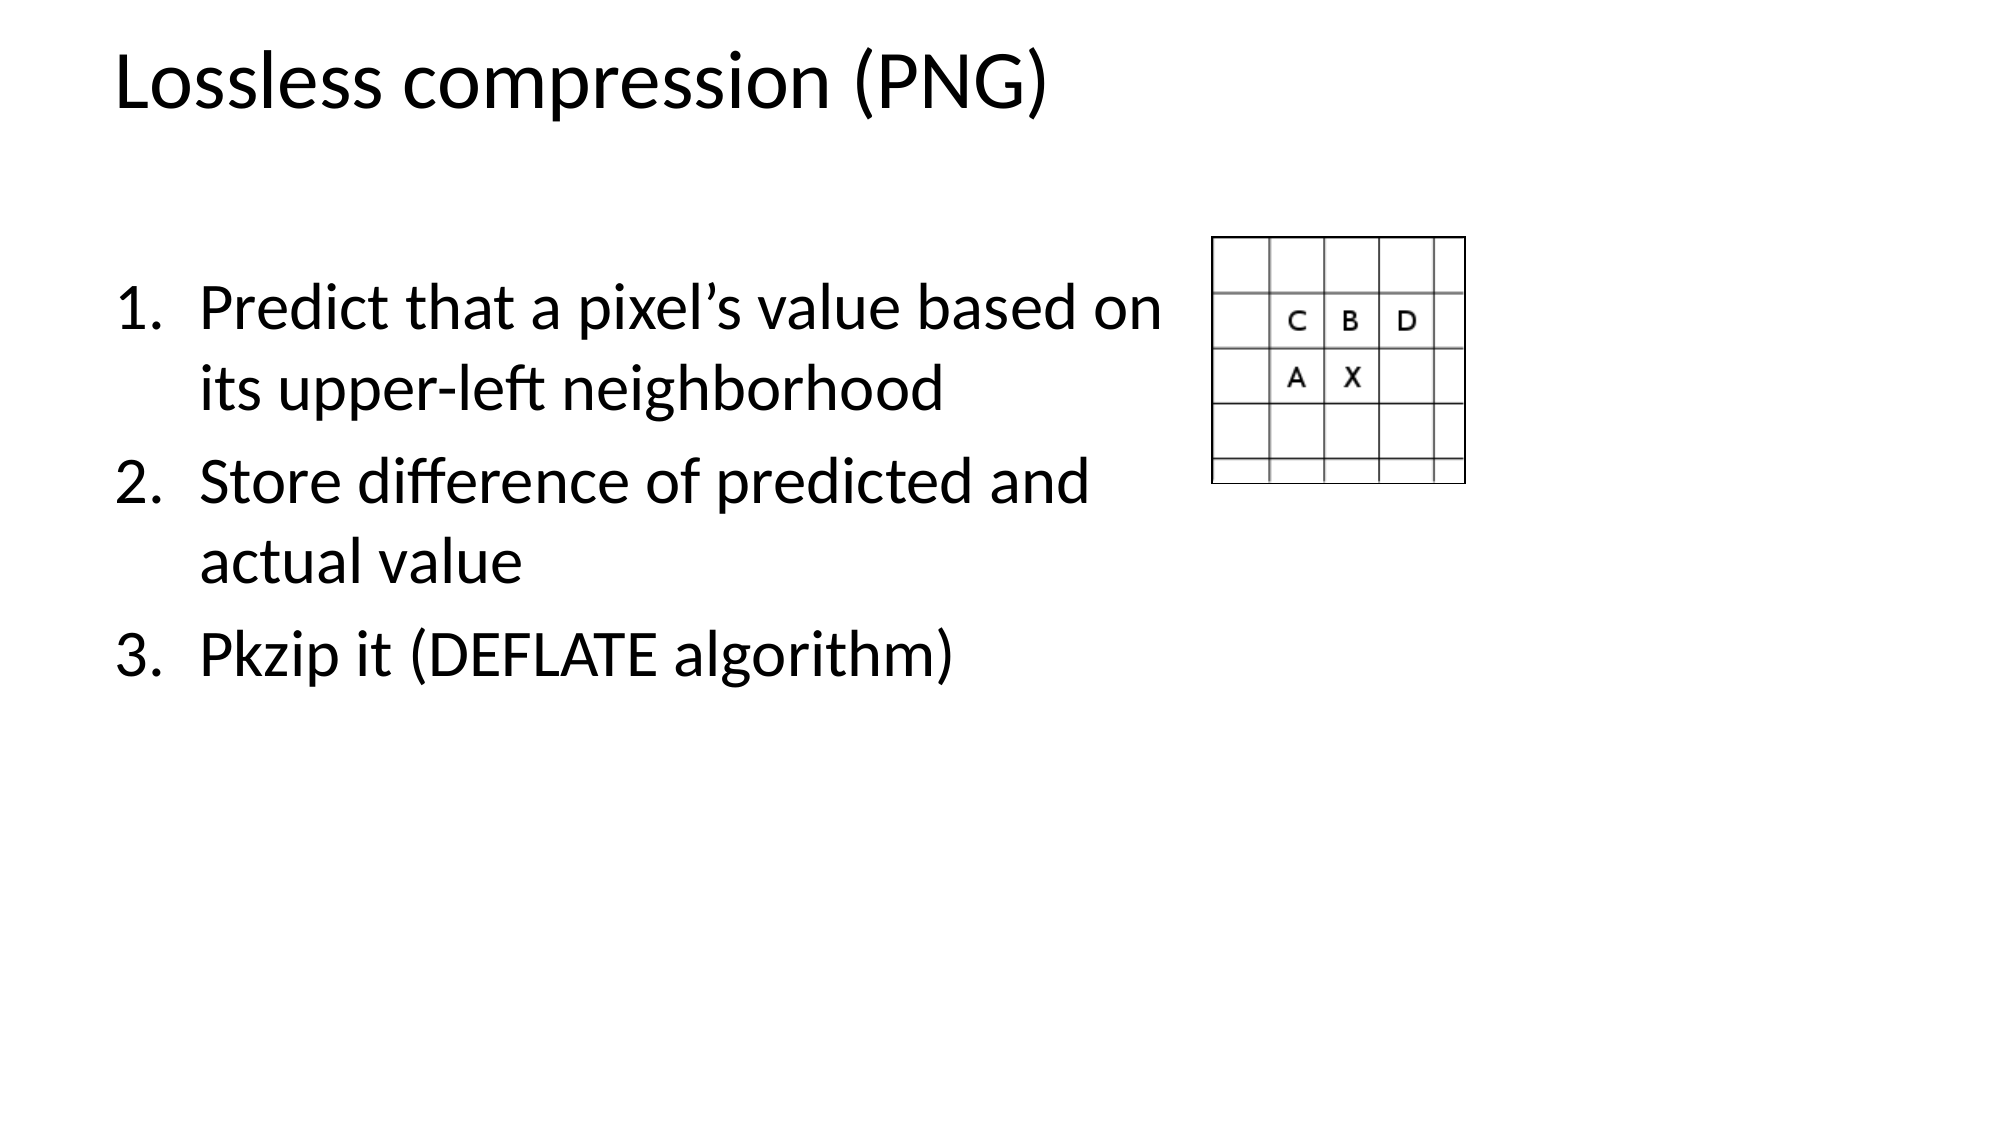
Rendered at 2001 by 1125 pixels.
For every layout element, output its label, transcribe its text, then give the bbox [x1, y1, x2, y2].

picture [1212, 237, 1465, 483]
list Predict that a pixel’s value based on its upper-left neighborhood Store difference of predicted and actual value Pkzip it (DEFLATE algorithm) [99, 162, 1200, 1005]
title Lossless compression (PNG) [99, 0, 1900, 150]
